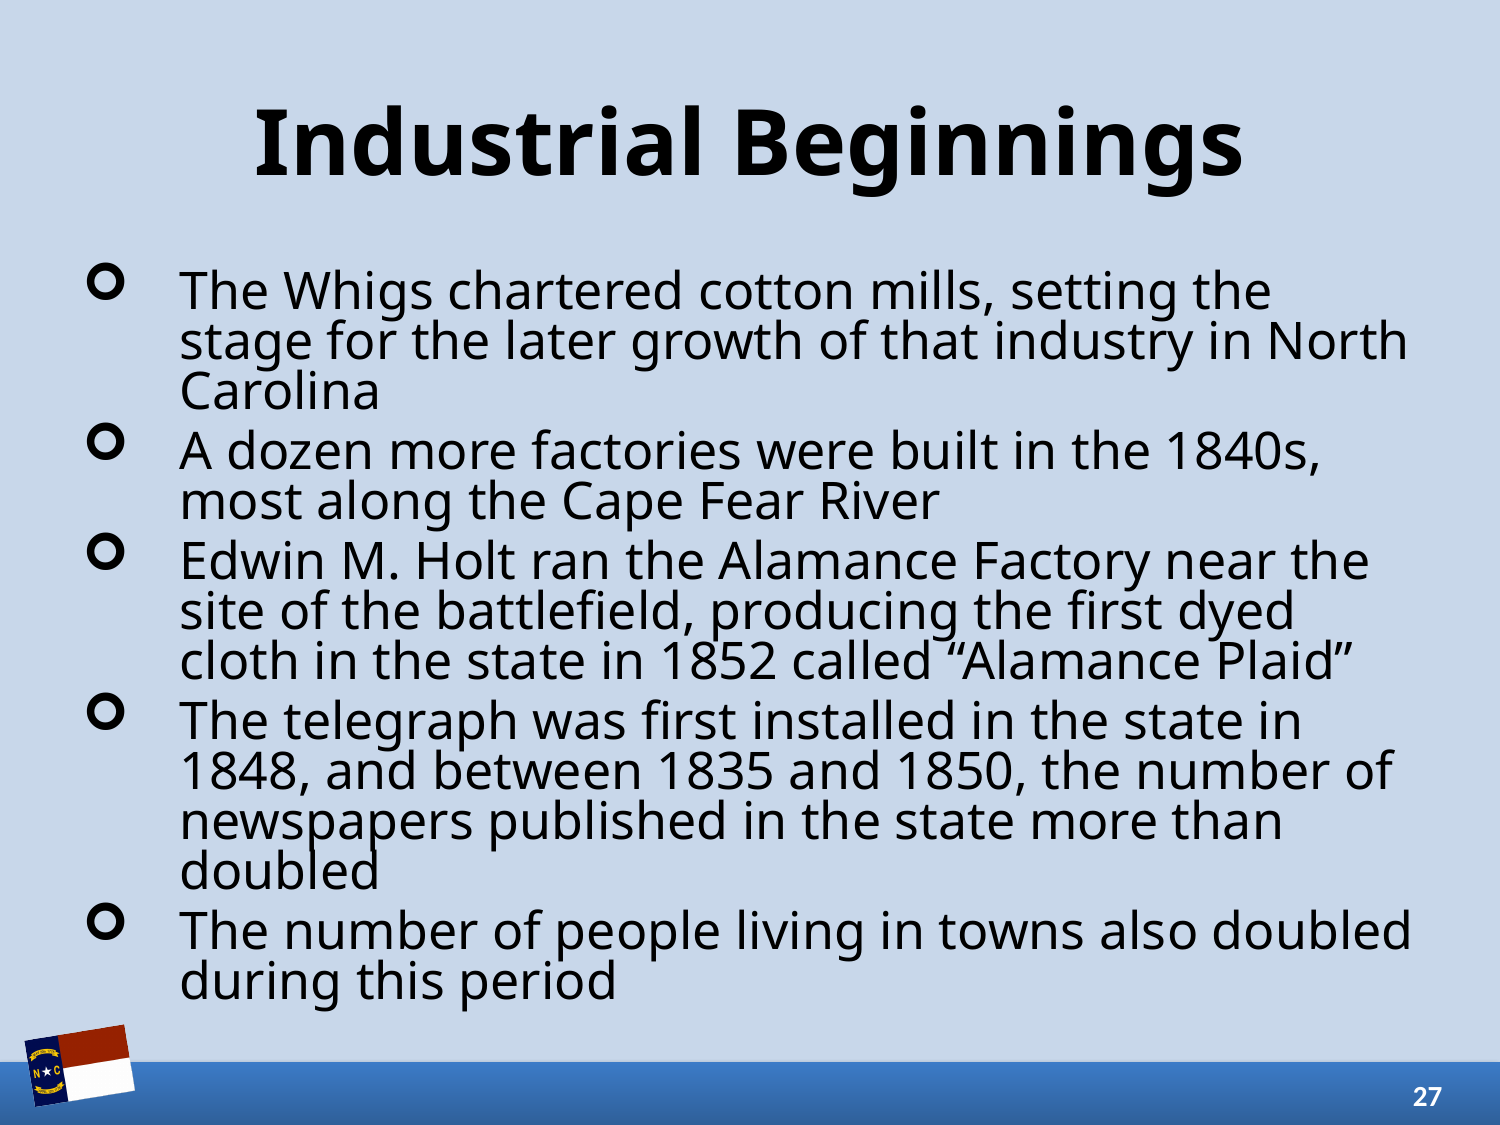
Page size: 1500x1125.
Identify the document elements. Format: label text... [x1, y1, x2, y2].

picture [25, 1033, 135, 1107]
list The Whigs chartered cotton mills, setting the stage for the later growth of that industry in North Carolina A dozen more factories were built in the 1840s, most along the Cape Fear River Edwin M. Holt ran the Alamance Factory near the site of the battlefield, producing the first dyed cloth in the state in 1852 called “Alamance Plaid” The telegraph was first installed in the state in 1848, and between 1835 and 1850, the number of newspapers published in the state more than doubled The number of people living in towns also doubled during this period [74, 261, 1426, 1034]
slide_number 27 [1398, 1070, 1451, 1120]
title Industrial Beginnings [74, 44, 1426, 234]
